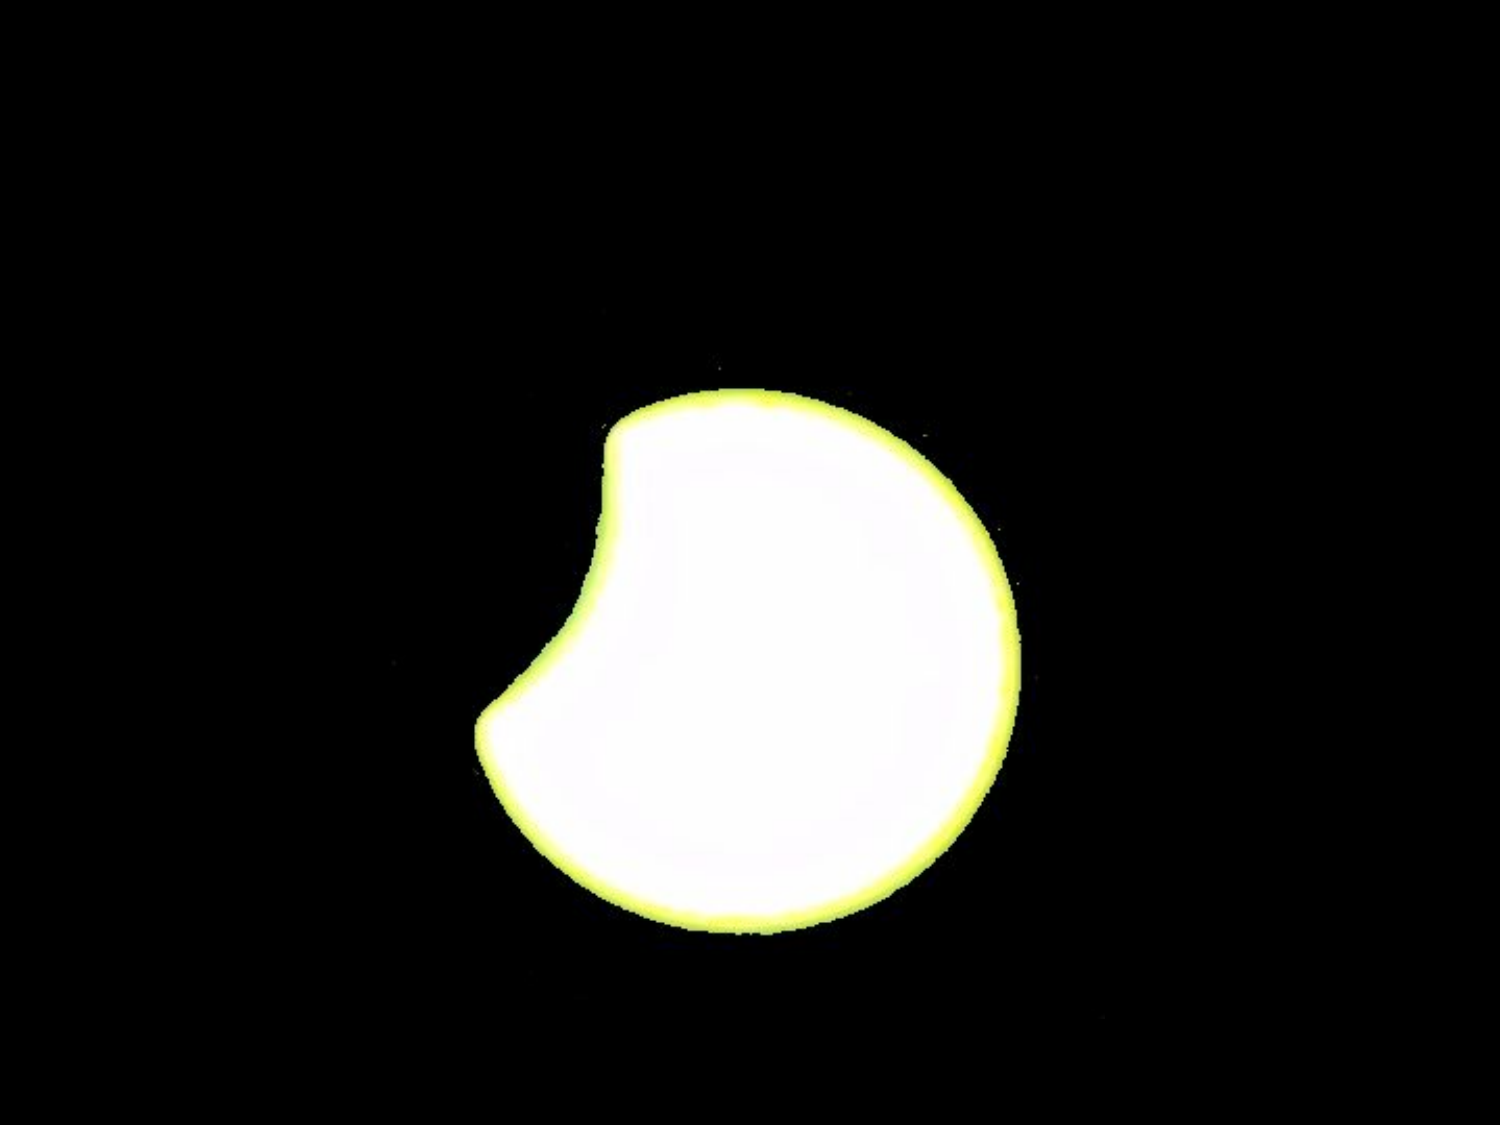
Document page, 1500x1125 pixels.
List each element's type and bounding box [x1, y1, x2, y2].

picture [373, 287, 1106, 1019]
